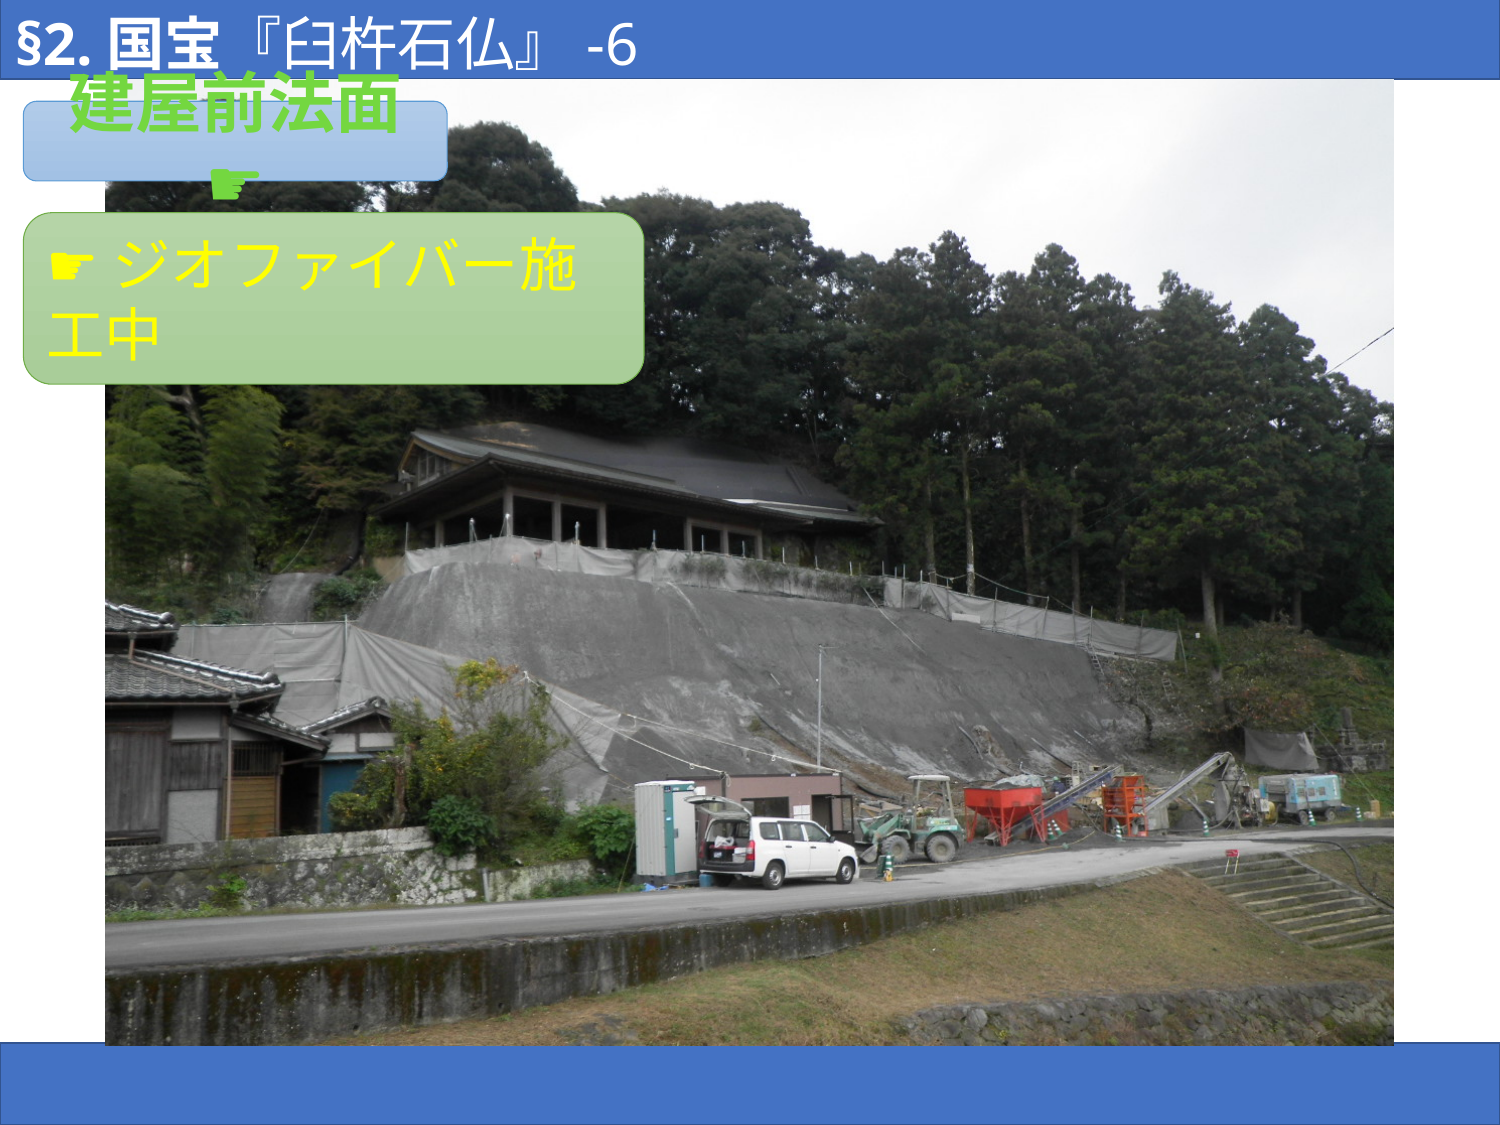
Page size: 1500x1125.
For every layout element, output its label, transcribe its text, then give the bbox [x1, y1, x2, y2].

text_box 建屋前法面☛ [22, 100, 105, 182]
picture [105, 79, 1394, 1046]
text_box §2.国宝『臼杵石仏』-6 [0, 0, 1500, 84]
text_box ☛ジオファイバー施工中 [22, 212, 105, 385]
